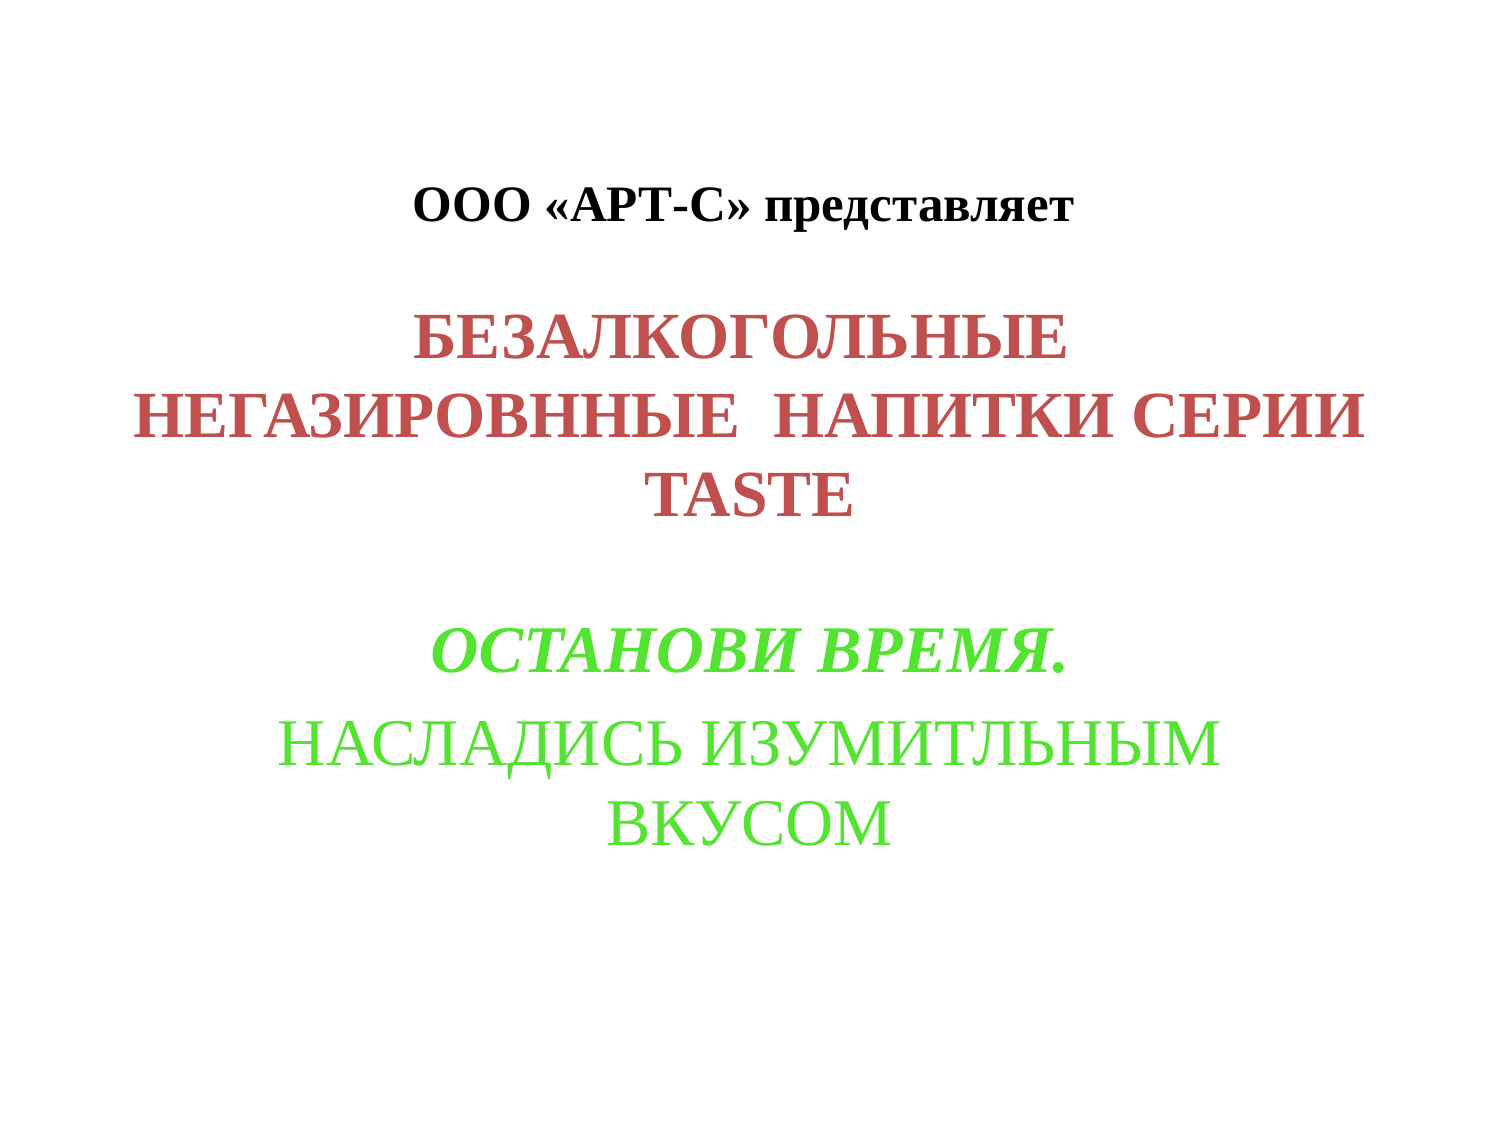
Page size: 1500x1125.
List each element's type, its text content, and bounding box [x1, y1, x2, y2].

title ООО «АРТ-С» представляет БЕЗАЛКОГОЛЬНЫЕ НЕГАЗИРОВННЫЕ НАПИТКИ СЕРИИ TASTE [112, 160, 1388, 539]
subtitle ОСТАНОВИ ВРЕМЯ. НАСЛАДИСЬ ИЗУМИТЛЬНЫМ ВКУСОМ [225, 597, 1275, 917]
